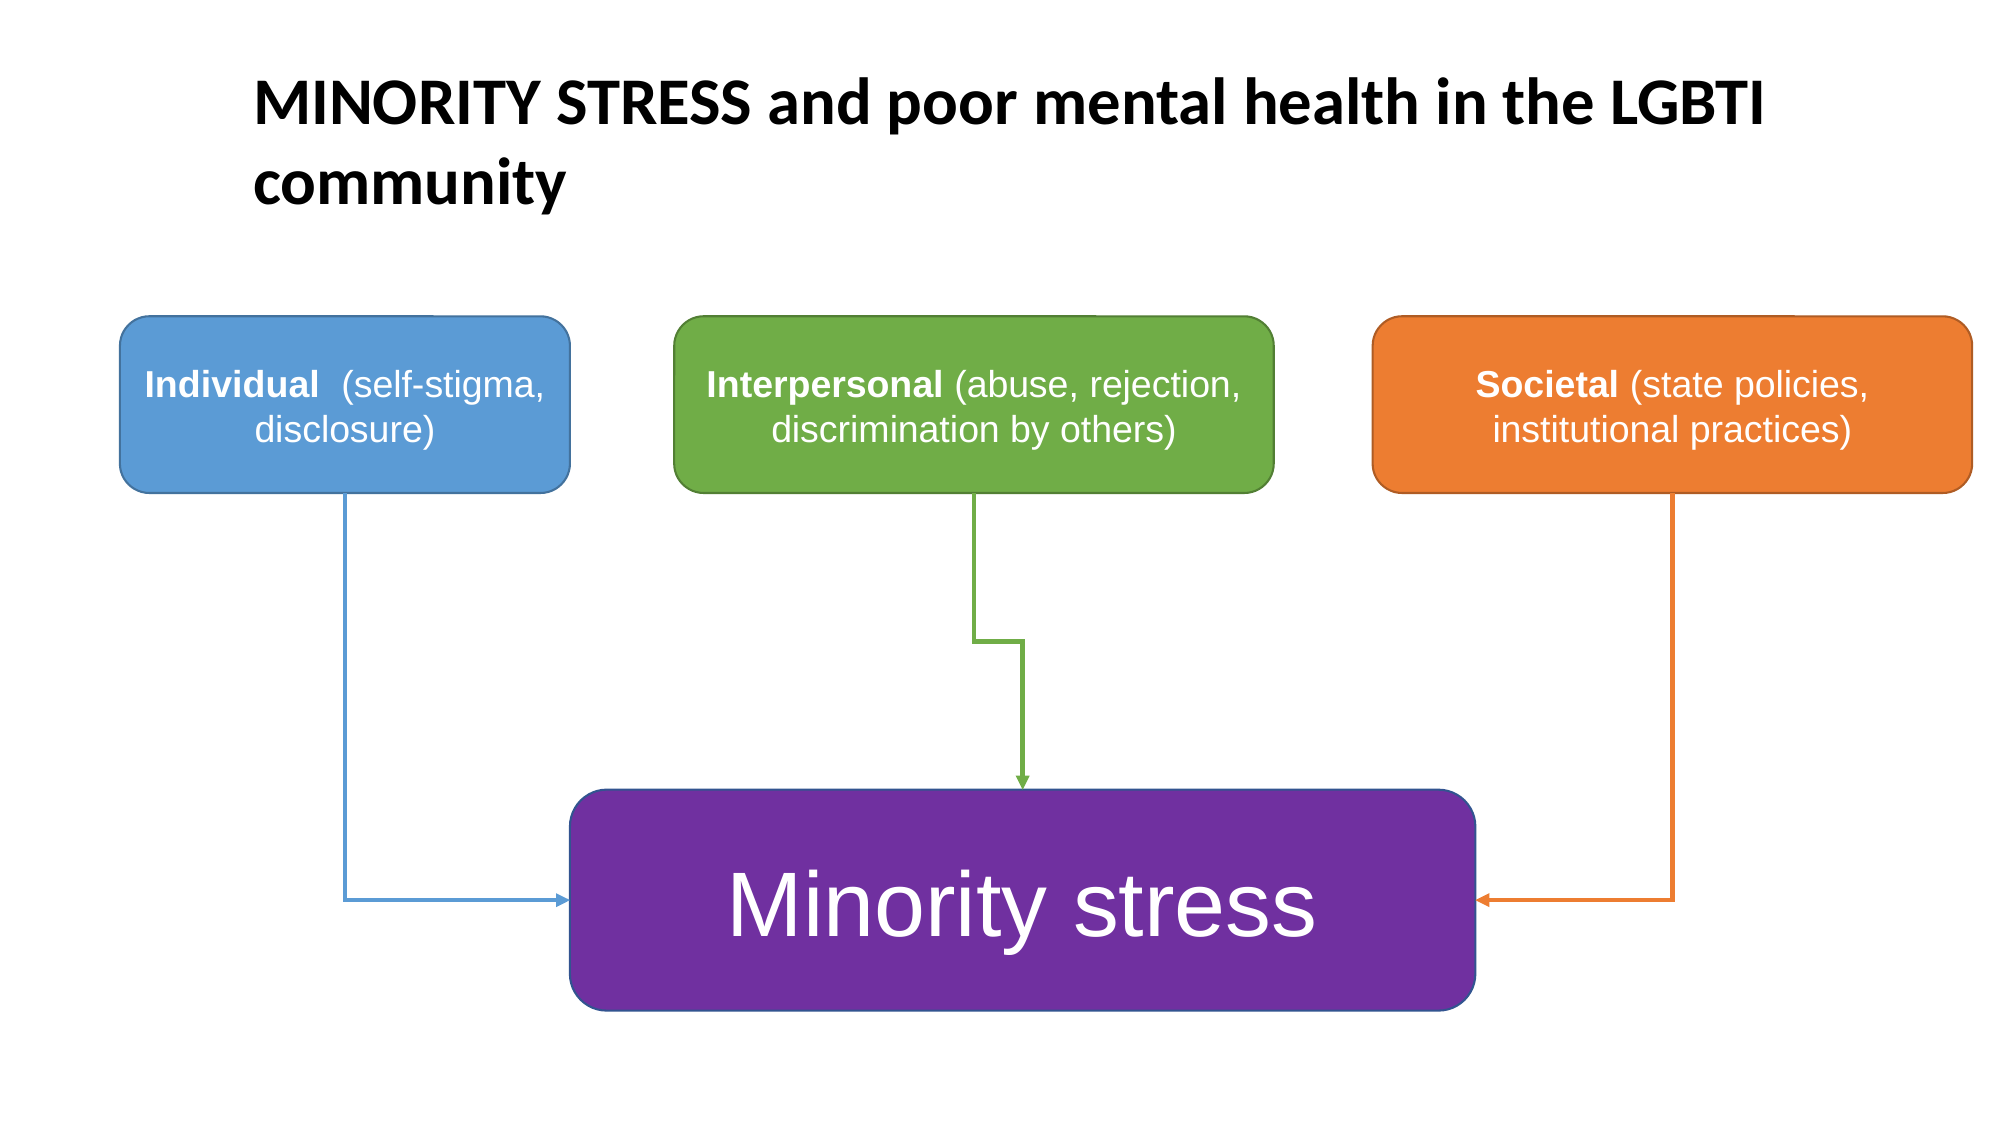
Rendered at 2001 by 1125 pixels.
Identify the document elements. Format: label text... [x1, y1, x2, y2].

text_box Societal (state policies, institutional practices) [1371, 315, 1974, 495]
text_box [1370, 597, 1778, 795]
text_box Minority stress [568, 788, 1477, 1012]
text_box Interpersonal (abuse, rejection, discrimination by others) [673, 315, 1275, 495]
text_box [253, 584, 662, 810]
text_box MINORITY STRESS and poor mental health in the LGBTI community [238, 50, 1811, 225]
text_box Individual (self-stigma, disclosure) [118, 315, 571, 495]
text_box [850, 616, 1147, 666]
